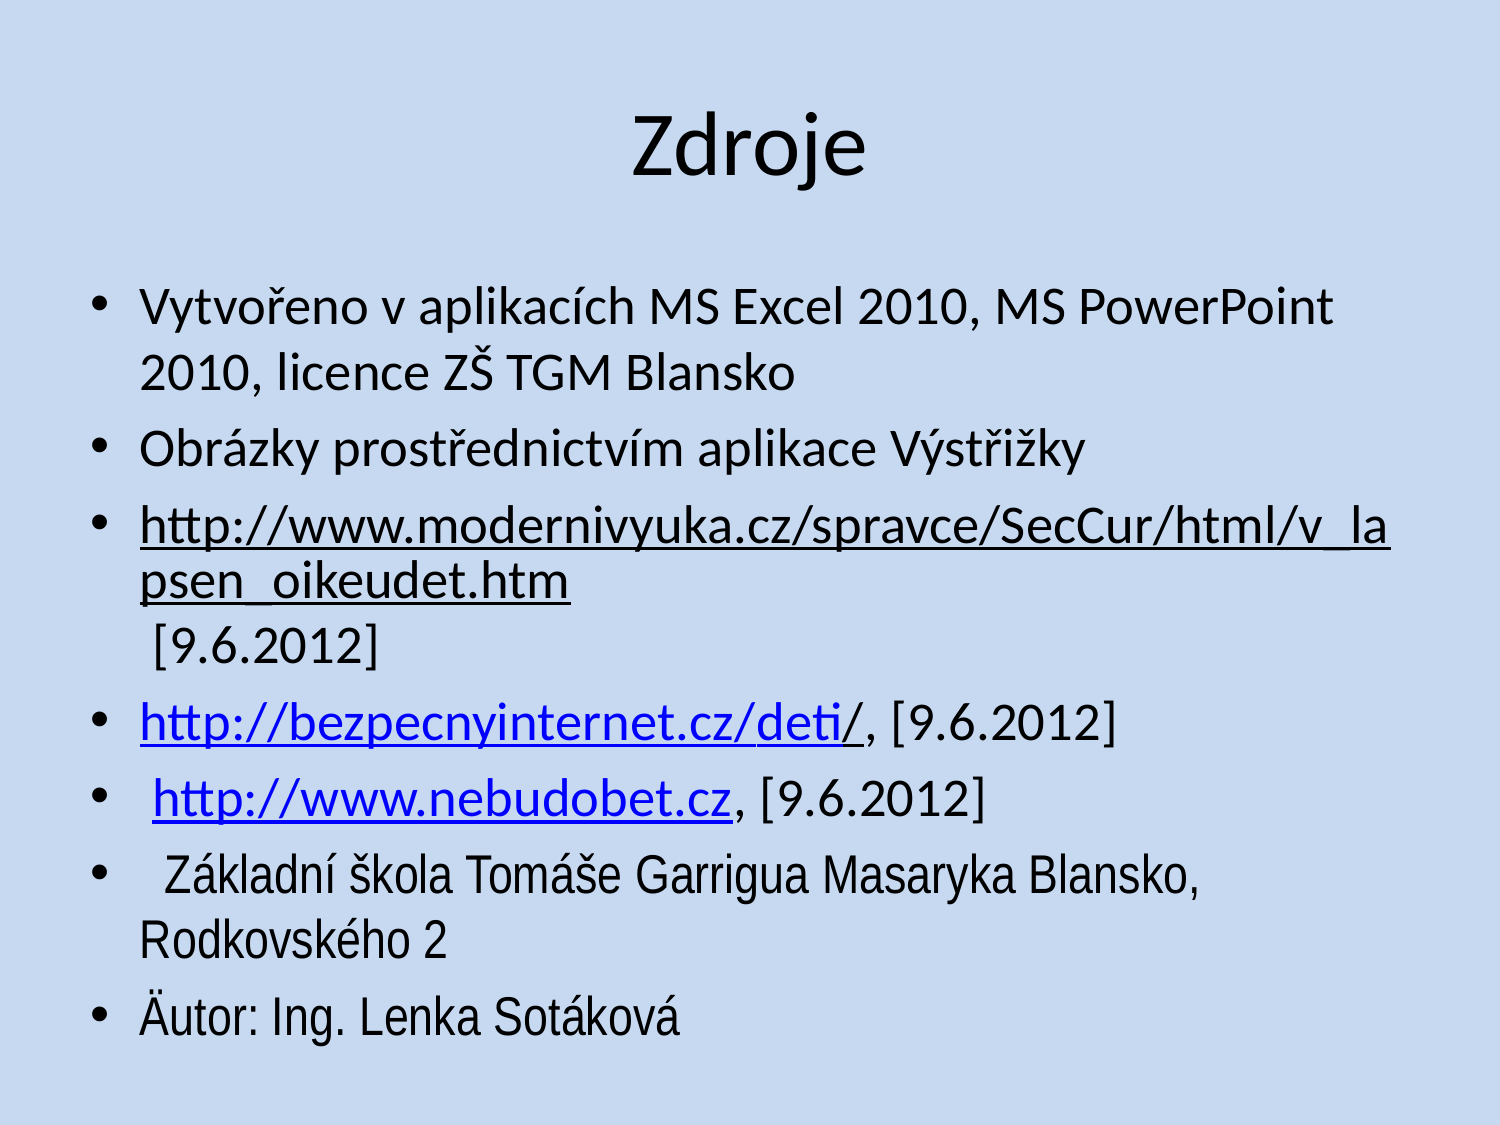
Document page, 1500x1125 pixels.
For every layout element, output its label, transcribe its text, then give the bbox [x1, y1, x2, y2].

list Vytvořeno v aplikacích MS Excel 2010, MS PowerPoint 2010, licence ZŠ TGM Blansko Obrázky prostřednictvím aplikace Výstřižky http://www.modernivyuka.cz/spravce/SecCur/html/v_lapsen_oikeudet.htm [9.6.2012] http://bezpecnyinternet.cz/deti/, [9.6.2012] http://www.nebudobet.cz, [9.6.2012] Základní škola Tomáše Garrigua Masaryka Blansko, Rodkovského 2 Äutor: Ing. Lenka Sotáková [74, 262, 1426, 1006]
title Zdroje [74, 44, 1426, 233]
